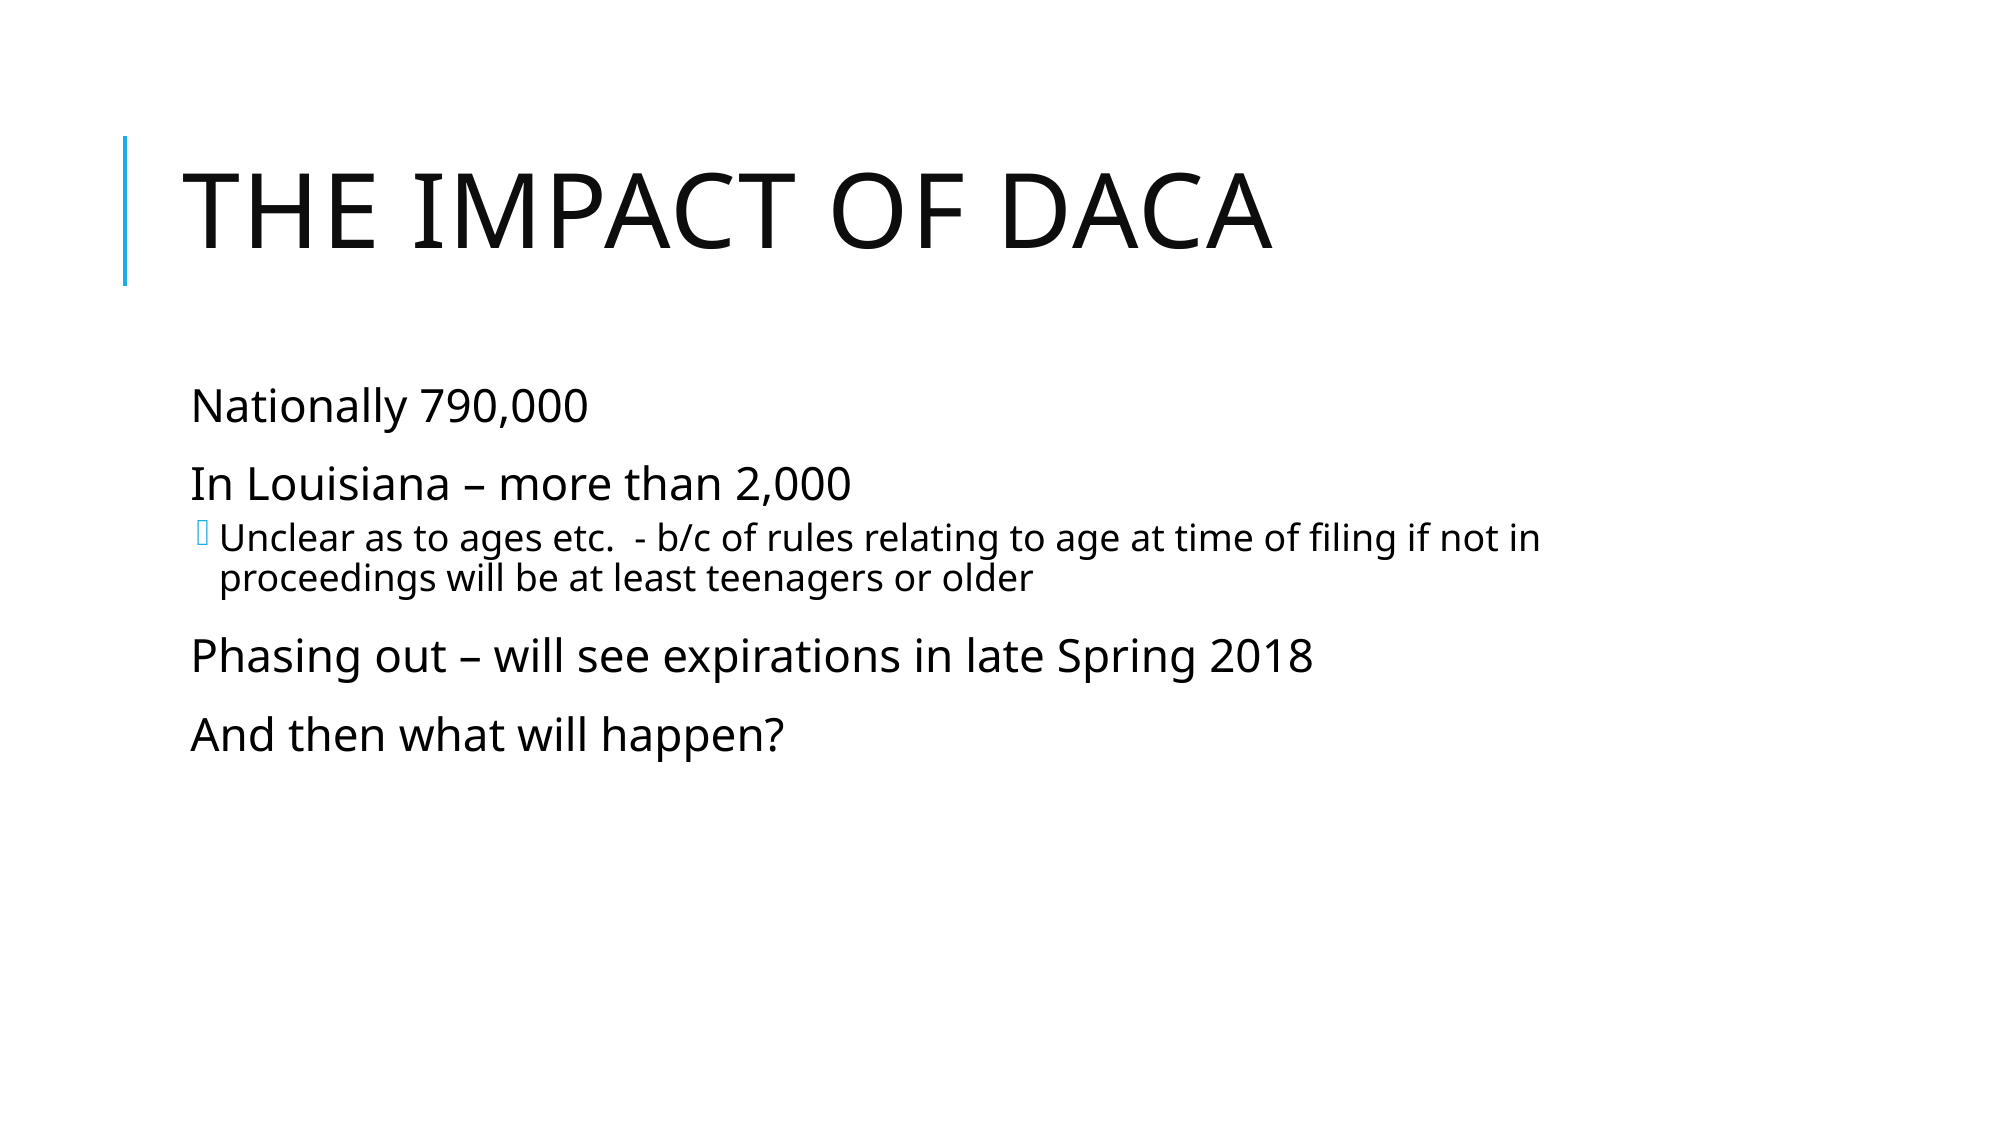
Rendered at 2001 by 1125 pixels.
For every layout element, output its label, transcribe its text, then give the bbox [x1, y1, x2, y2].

list Nationally 790,000 In Louisiana – more than 2,000 Unclear as to ages etc. - b/c of rules relating to age at time of filing if not in proceedings will be at least teenagers or older Phasing out – will see expirations in late Spring 2018 And then what will happen? [168, 375, 1763, 1035]
title The Impact of DACA [168, 96, 1763, 342]
